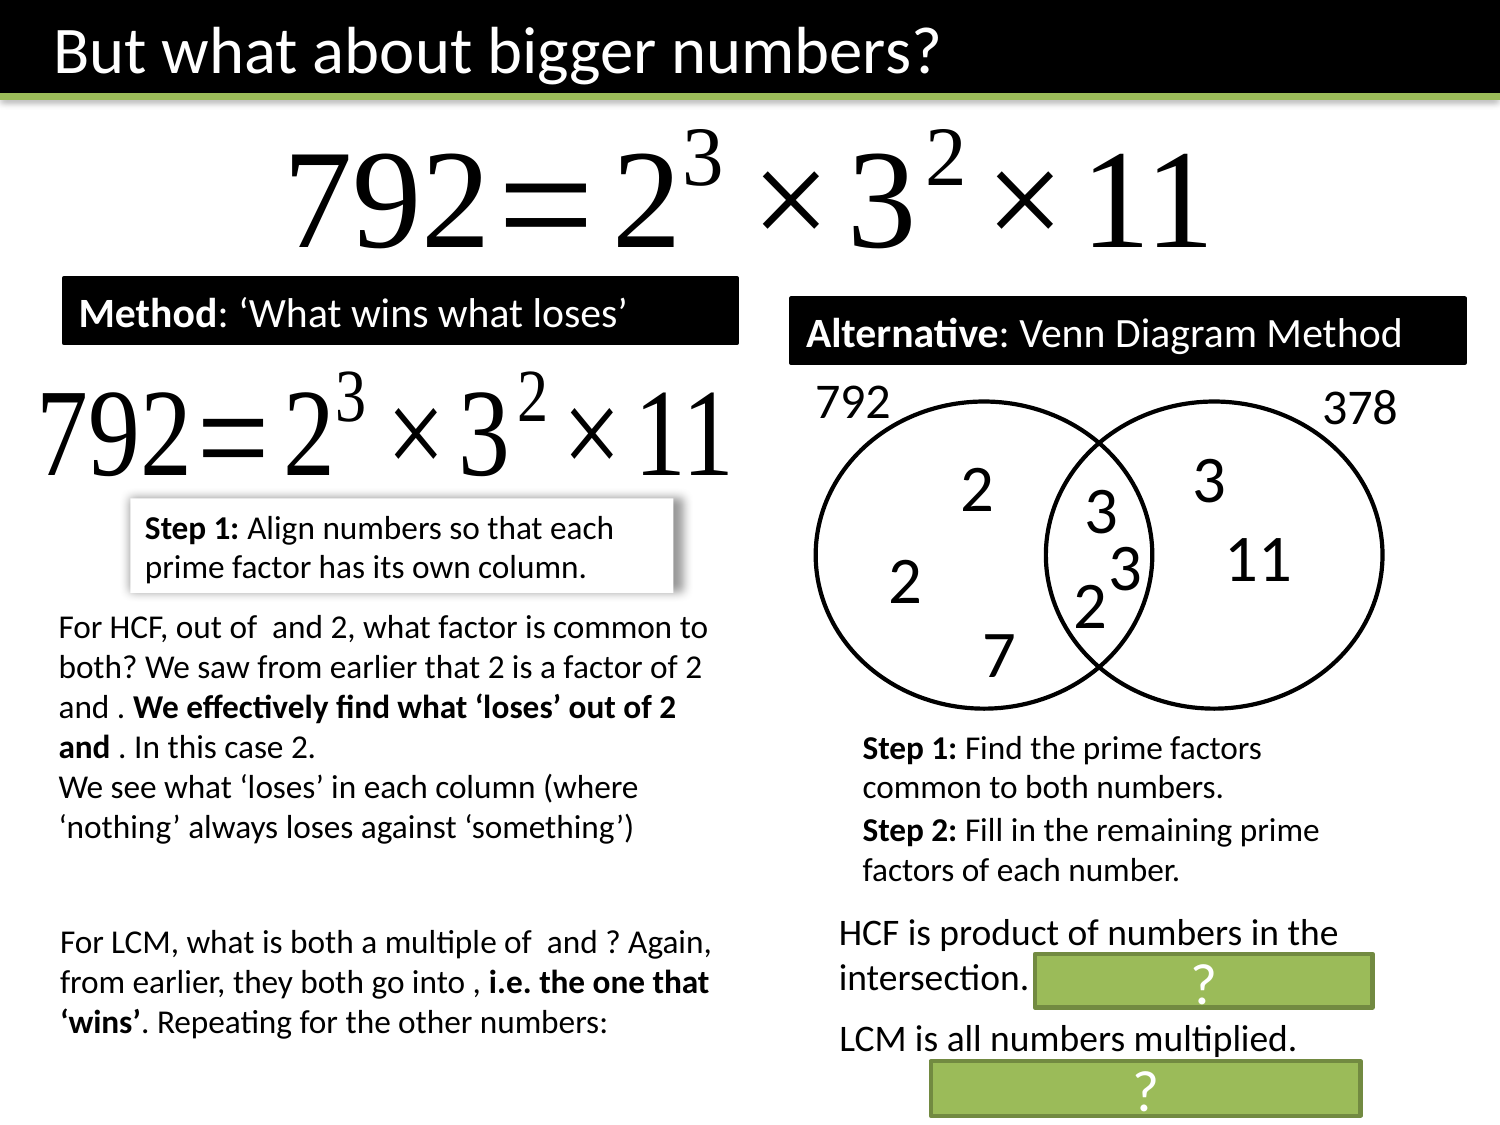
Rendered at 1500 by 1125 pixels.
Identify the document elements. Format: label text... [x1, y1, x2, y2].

text_box ? [929, 1059, 1363, 1118]
text_box 378 [1307, 367, 1438, 442]
text_box 2 [945, 437, 1029, 533]
text_box Step 1: Align numbers so that each prime factor has its own column. [130, 498, 674, 593]
text_box 3 [1069, 459, 1153, 554]
text_box 2 [1058, 554, 1142, 650]
text_box [1043, 473, 1069, 618]
text_box 3 [1093, 516, 1176, 612]
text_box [0, 0, 1500, 99]
text_box 11 [1209, 507, 1336, 602]
text_box Step 1: Find the prime factors common to both numbers. [847, 718, 1392, 800]
text_box [1079, 399, 1385, 711]
text_box Step 2: Fill in the remaining prime factors of each number. [847, 800, 1392, 896]
text_box 7 [967, 603, 1051, 699]
text_box [813, 399, 1099, 711]
text_box 3 [1177, 428, 1261, 524]
text_box Method: ‘What wins what loses’ [62, 276, 739, 345]
text_box 2 [874, 529, 957, 624]
text_box 792 [800, 360, 931, 436]
text_box Alternative: Venn Diagram Method [789, 296, 1467, 365]
text_box ? [1033, 952, 1375, 1010]
